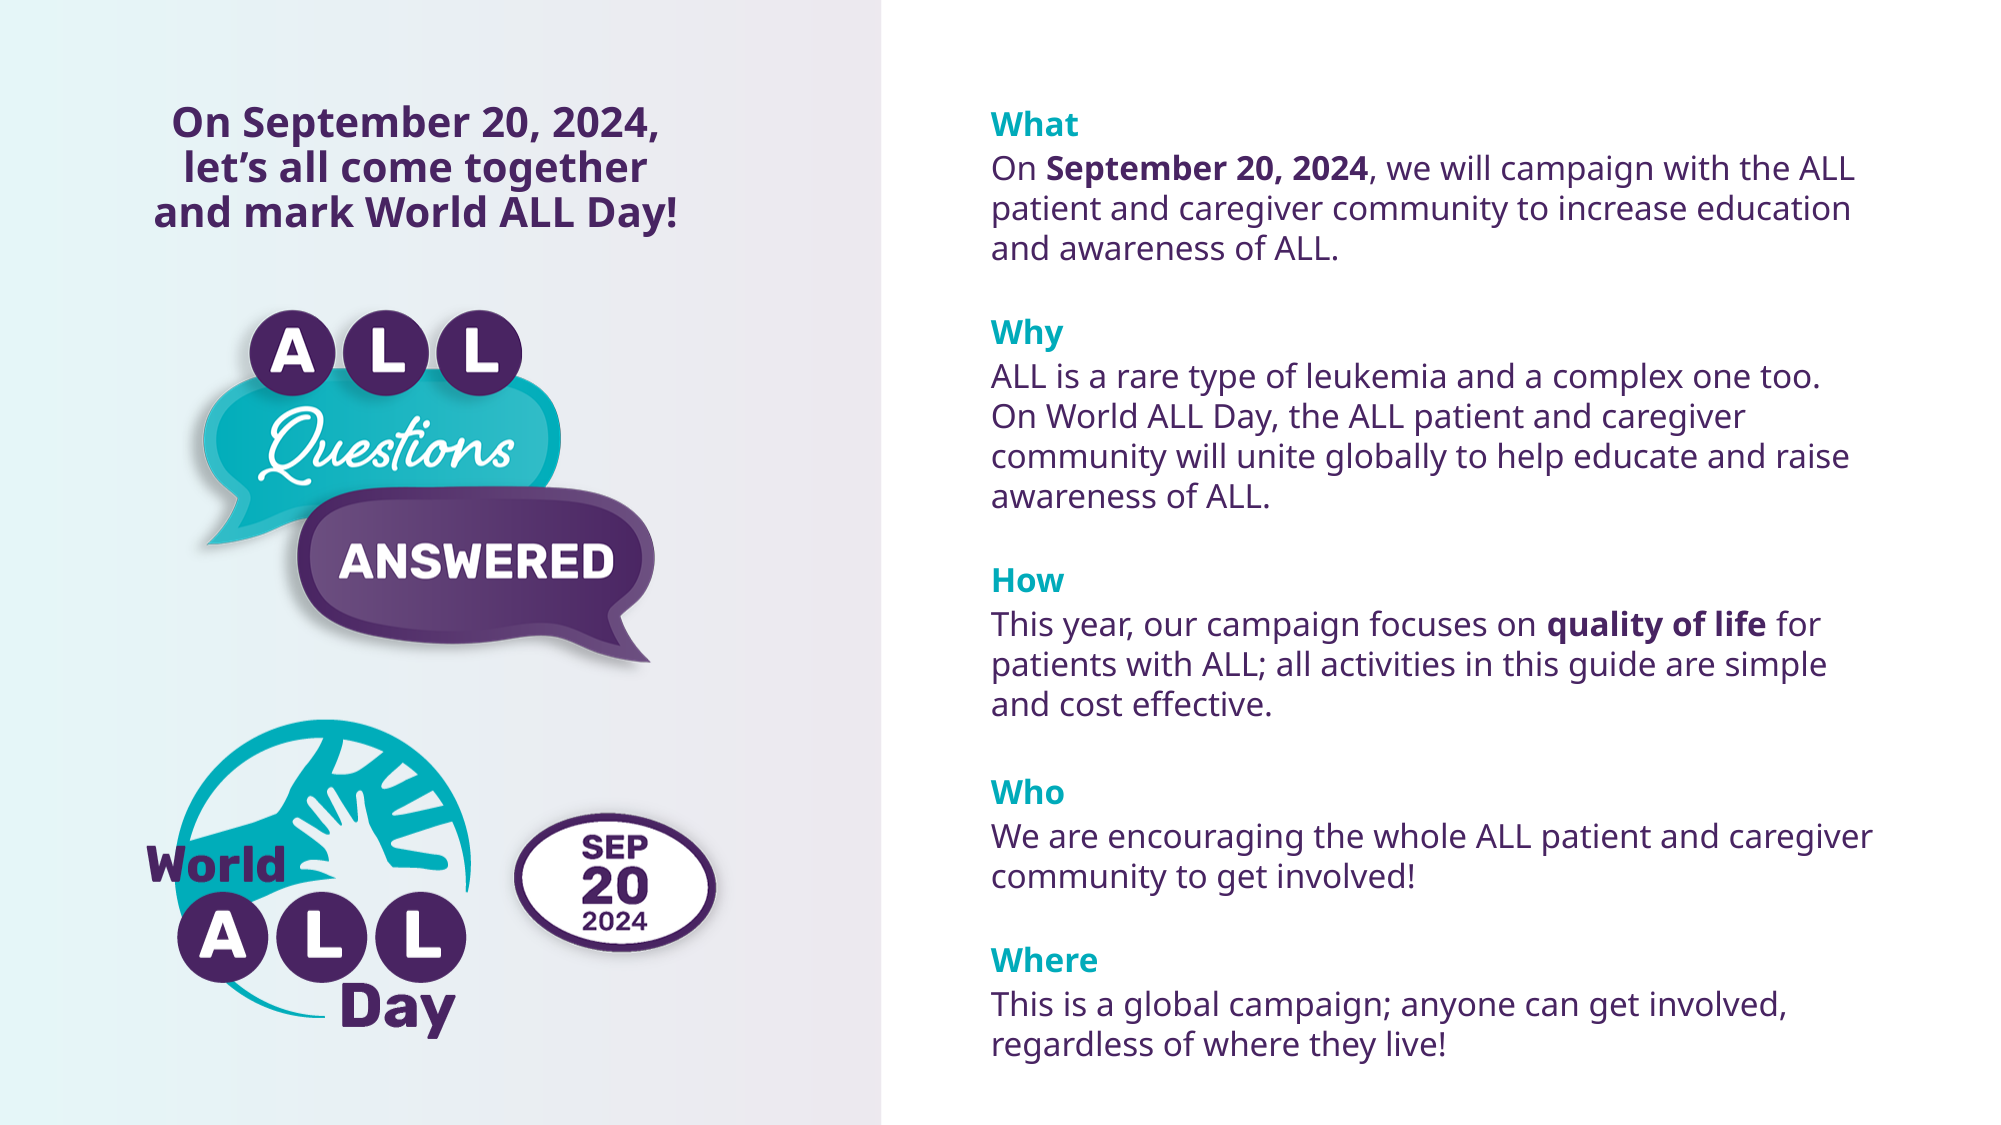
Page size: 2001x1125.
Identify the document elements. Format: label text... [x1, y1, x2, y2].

picture [0, 0, 2000, 1125]
title On September 20, 2024, let’s all come together and mark World ALL Day! [137, 59, 694, 278]
list What On September 20, 2024, we will campaign with the ALL patient and caregiver community to increase education and awareness of ALL. Why ALL is a rare type of leukemia and a complex one too. On World ALL Day, the ALL patient and caregiver community will unite globally to help educate and raise awareness of ALL. How This year, our campaign focuses on quality of life for patients with ALL; all activities in this guide are simple and cost effective. Who We are encouraging the whole ALL patient and caregiver community to get involved! Where This is a global campaign; anyone can get involved, regardless of where they live! [975, 95, 1891, 1052]
